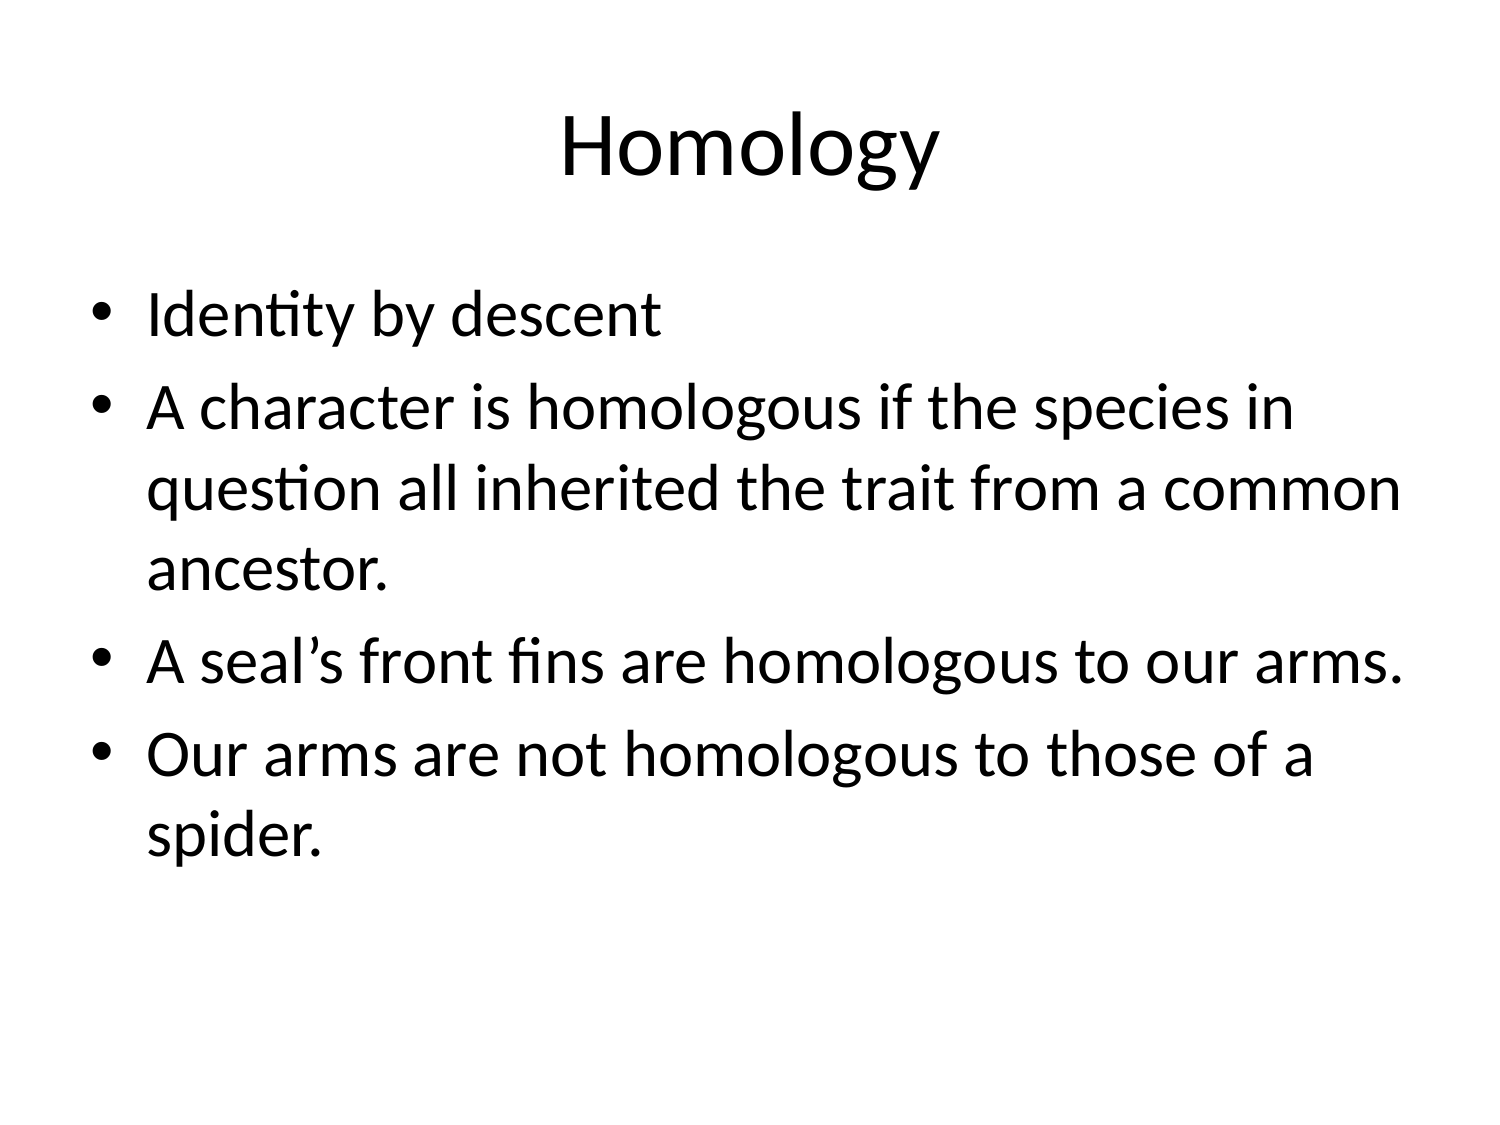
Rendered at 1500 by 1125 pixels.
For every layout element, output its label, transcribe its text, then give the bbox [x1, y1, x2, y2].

title Homology [75, 45, 1425, 233]
list Identity by descent A character is homologous if the species in question all inherited the trait from a common ancestor. A seal’s front fins are homologous to our arms. Our arms are not homologous to those of a spider. [75, 262, 1425, 1005]
